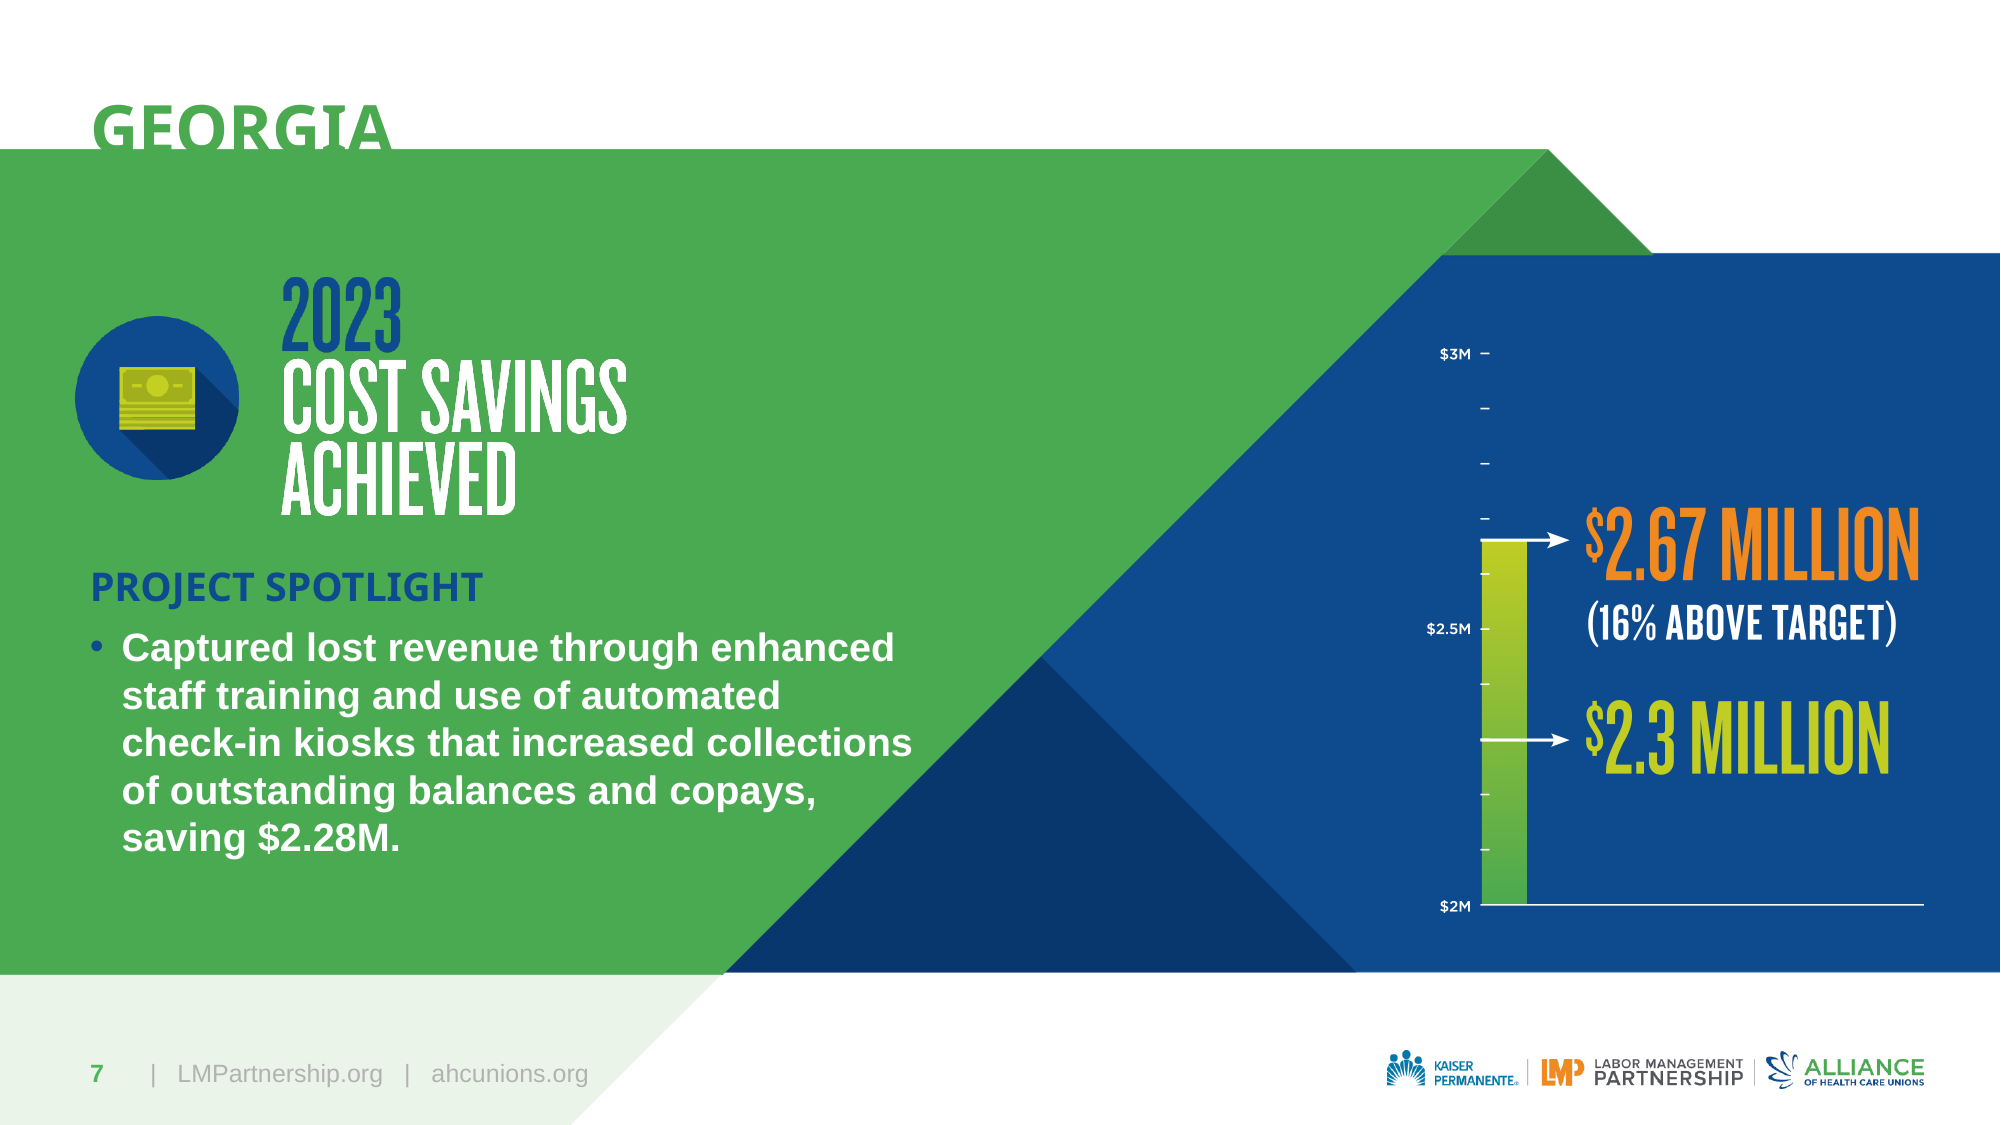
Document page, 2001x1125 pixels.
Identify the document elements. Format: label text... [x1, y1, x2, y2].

footer | LMPartnership.org | ahcunions.org [138, 1042, 810, 1103]
title GEORGIA [75, 19, 1405, 169]
picture [0, 0, 2000, 1125]
text_box PROJECT SPOTLIGHT Captured lost revenue through enhanced staff training and use of automated check-in kiosks that increased collections of outstanding balances and copays, saving $2.28M. [75, 554, 1127, 868]
slide_number 7 [75, 1042, 138, 1103]
